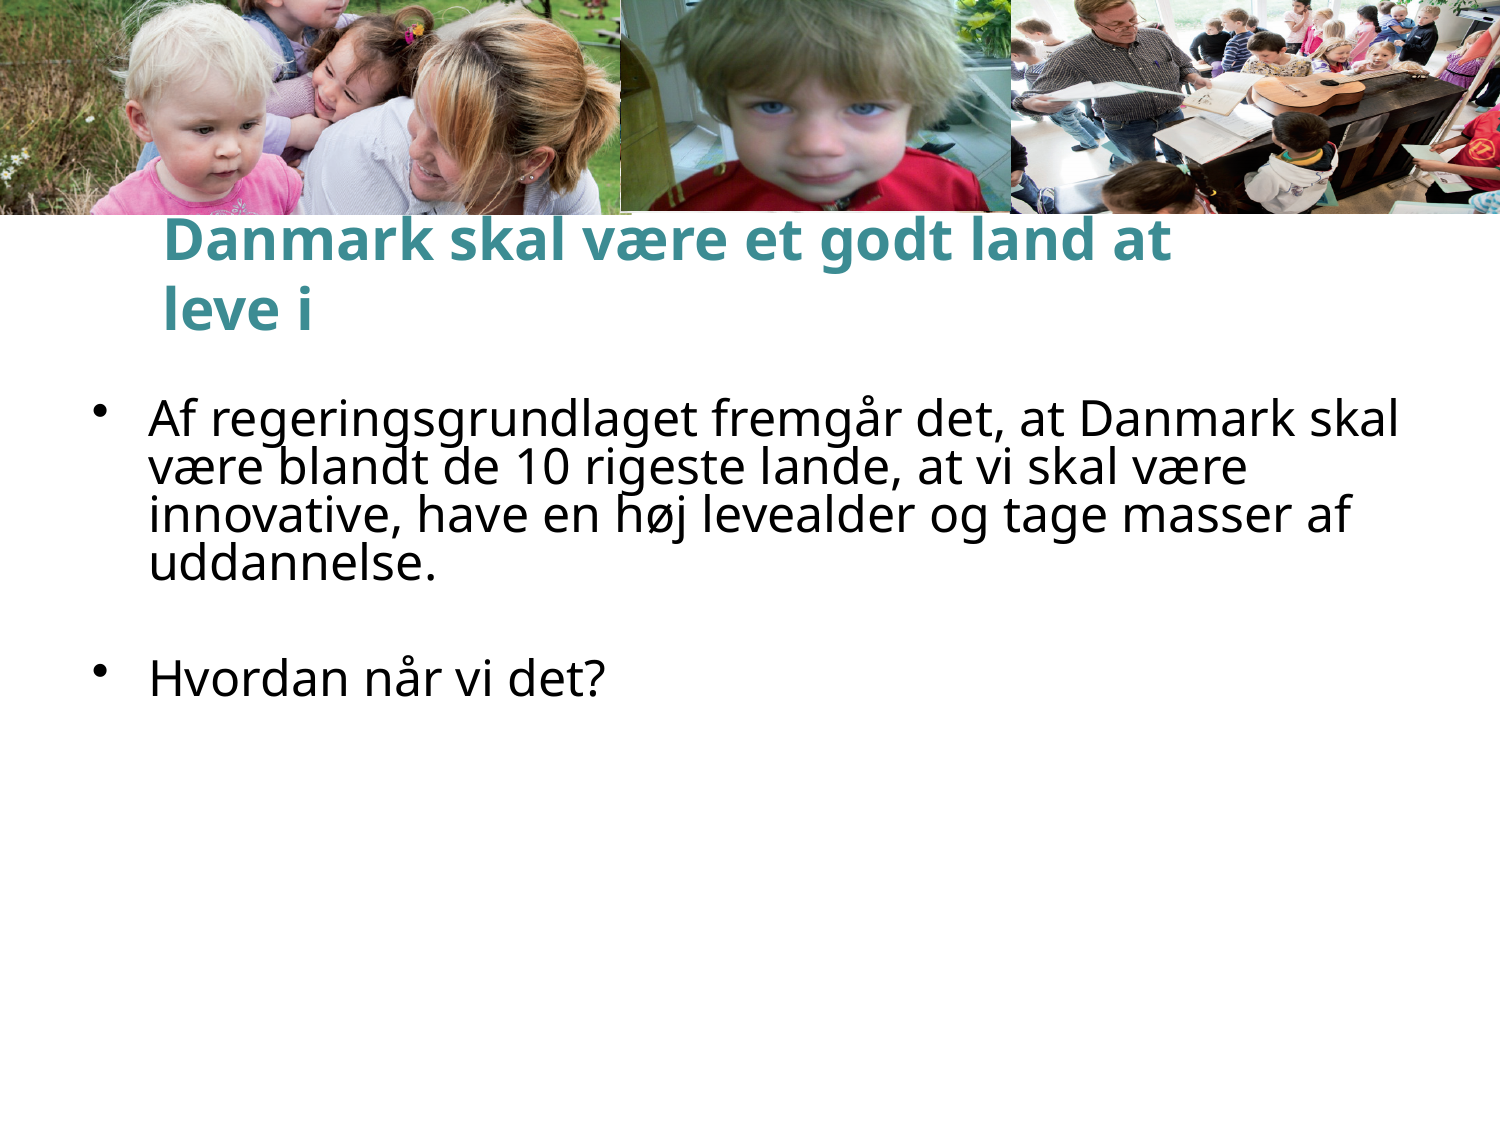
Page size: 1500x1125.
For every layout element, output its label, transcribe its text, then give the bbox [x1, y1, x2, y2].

list Af regeringsgrundlaget fremgår det, at Danmark skal være blandt de 10 rigeste lande, at vi skal være innovative, have en høj levealder og tage masser af uddannelse. Hvordan når vi det? [76, 302, 1428, 1059]
title Danmark skal være et godt land at leve i [147, 243, 1285, 301]
picture [0, 0, 1500, 215]
